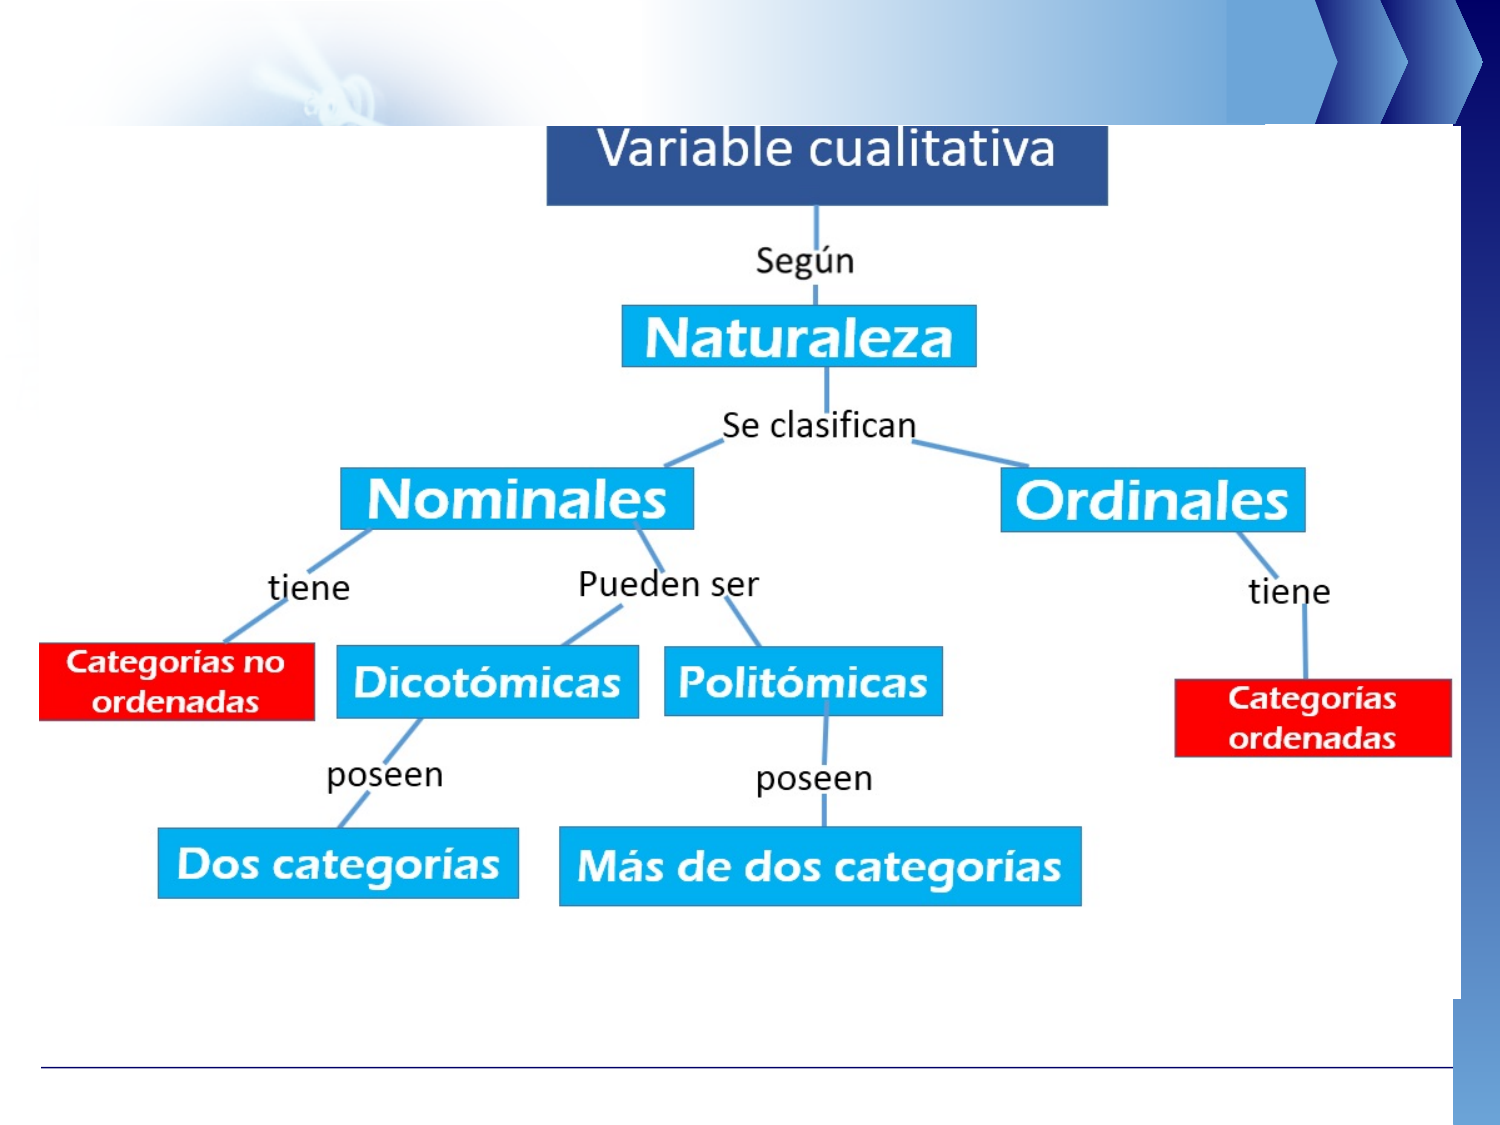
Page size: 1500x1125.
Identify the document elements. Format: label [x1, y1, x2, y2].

picture [0, 1, 1461, 999]
